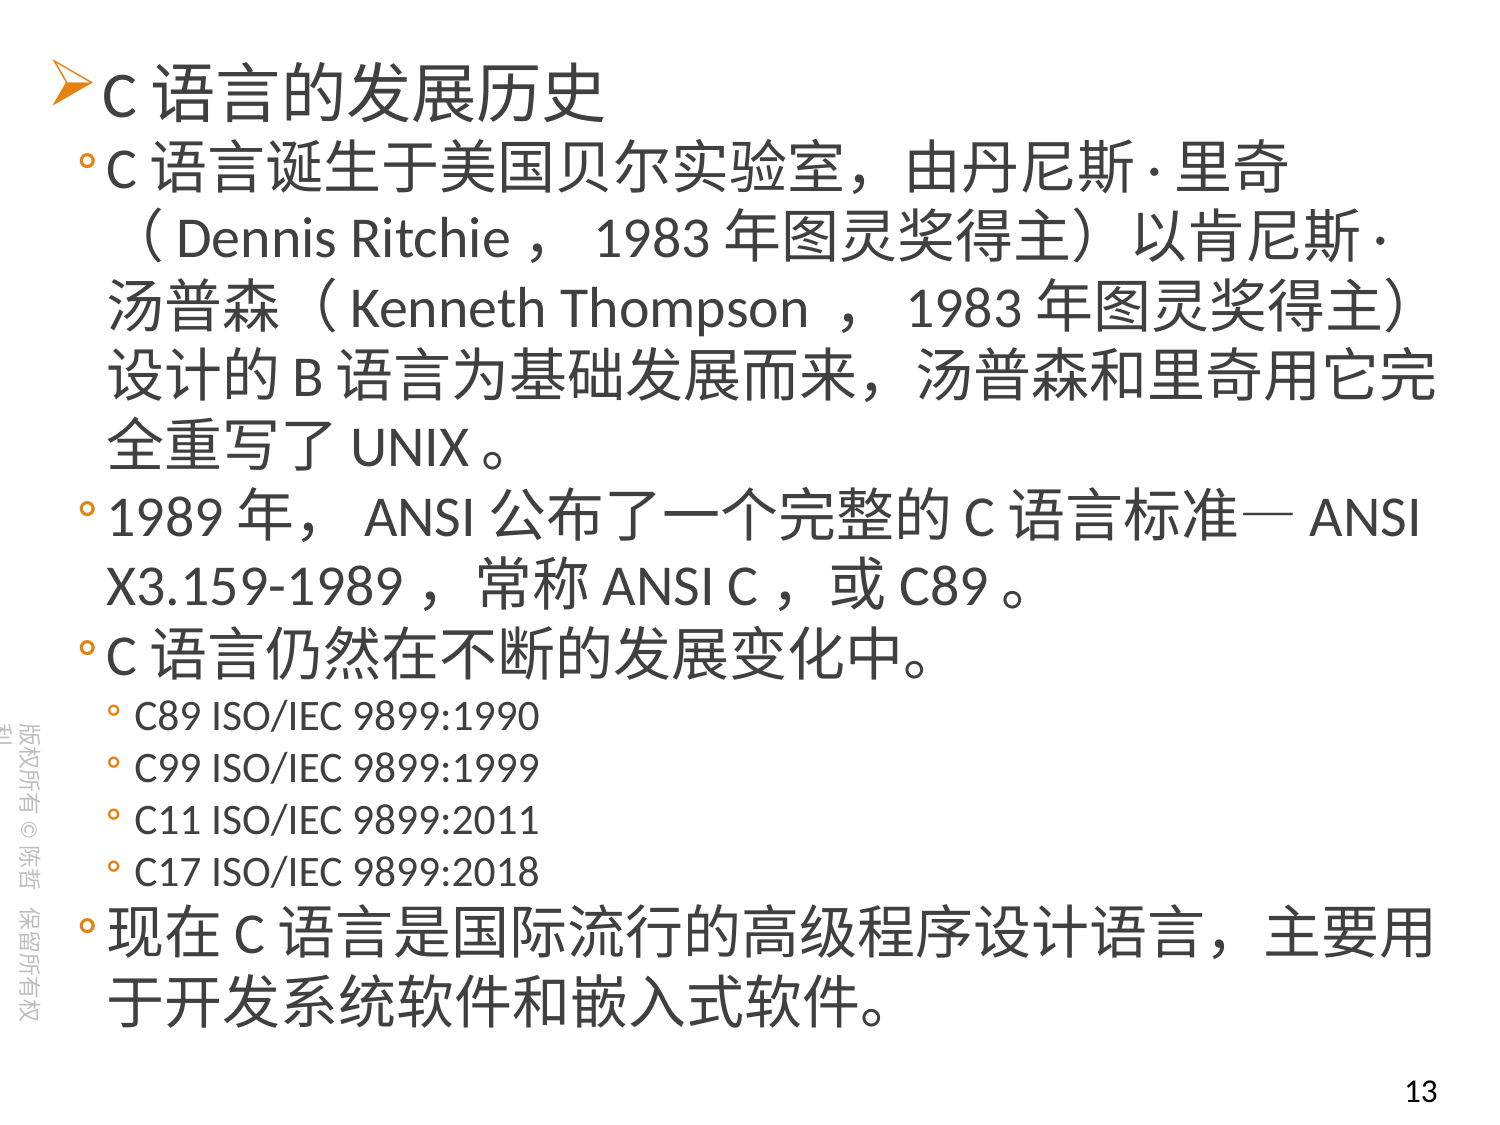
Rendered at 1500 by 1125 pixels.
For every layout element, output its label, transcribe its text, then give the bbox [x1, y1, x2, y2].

list C语言的发展历史 C语言诞生于美国贝尔实验室，由丹尼斯·里奇（Dennis Ritchie，1983年图灵奖得主）以肯尼斯·汤普森（Kenneth Thompson ，1983年图灵奖得主）设计的B语言为基础发展而来，汤普森和里奇用它完全重写了UNIX。 1989年，ANSI公布了一个完整的C语言标准—ANSI X3.159-1989，常称ANSI C，或C89。 C语言仍然在不断的发展变化中。 C89 ISO/IEC 9899:1990 C99 ISO/IEC 9899:1999 C11 ISO/IEC 9899:2011 C17 ISO/IEC 9899:2018 现在C语言是国际流行的高级程序设计语言，主要用于开发系统软件和嵌入式软件。 [46, 44, 1453, 1045]
slide_number 13 [1291, 1059, 1453, 1120]
